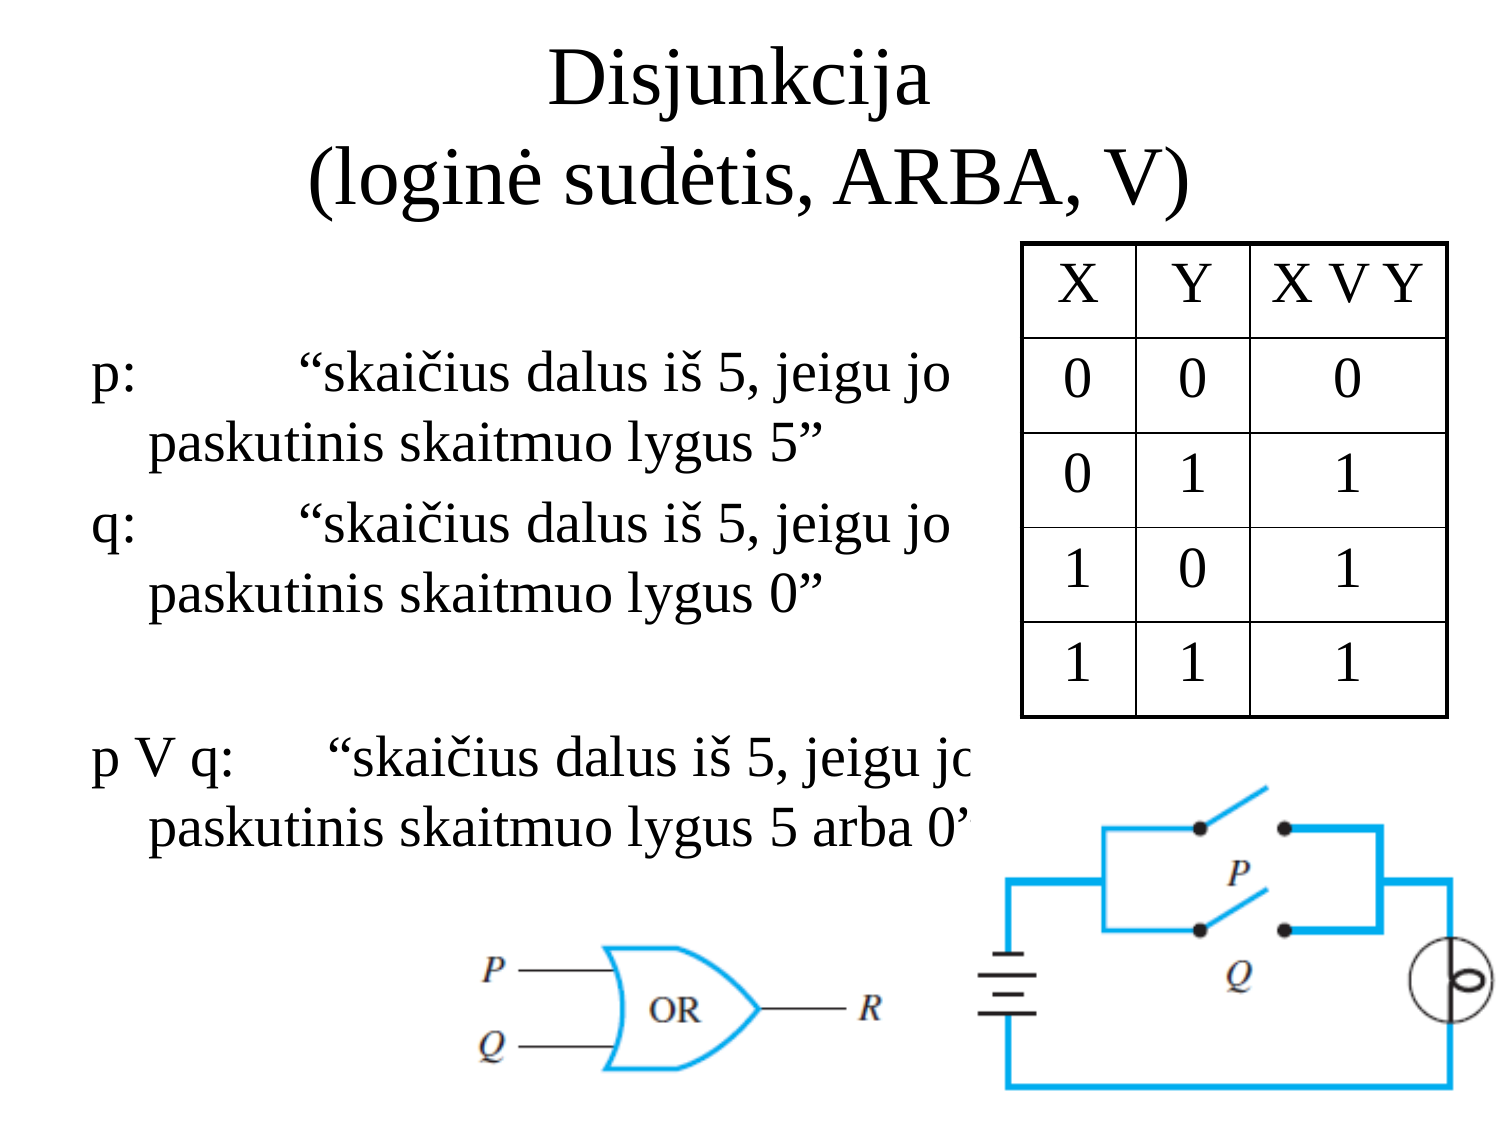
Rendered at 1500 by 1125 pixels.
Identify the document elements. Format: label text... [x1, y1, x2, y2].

table_cell 1 [1024, 528, 1135, 621]
list p: “skaičius dalus iš 5, jeigu jo paskutinis skaitmuo lygus 5” q: “skaičius dalus iš 5, jeigu jo paskutinis skaitmuo lygus 0” p V q: “skaičius dalus iš 5, jeigu jo paskutinis skaitmuo lygus 5 arba 0” [76, 243, 1022, 882]
title Disjunkcija (loginė sudėtis, ARBA, V) [112, 27, 1388, 216]
table_header X [1024, 246, 1135, 337]
table_cell 0 [1137, 528, 1249, 621]
table_cell 1 [1251, 434, 1445, 527]
table_cell 1 [1251, 528, 1445, 621]
table_header X V Y [1251, 246, 1445, 337]
table_header Y [1137, 246, 1249, 337]
table_cell 0 [1251, 339, 1445, 432]
table_cell 0 [1024, 434, 1135, 527]
table_cell 1 [1024, 623, 1135, 715]
picture [466, 915, 900, 1095]
table_cell 1 [1137, 623, 1249, 715]
table_cell 1 [1137, 434, 1249, 527]
picture [970, 746, 1500, 1110]
table_cell 1 [1251, 623, 1445, 715]
table_cell 0 [1024, 339, 1135, 432]
table_cell 0 [1137, 339, 1249, 432]
